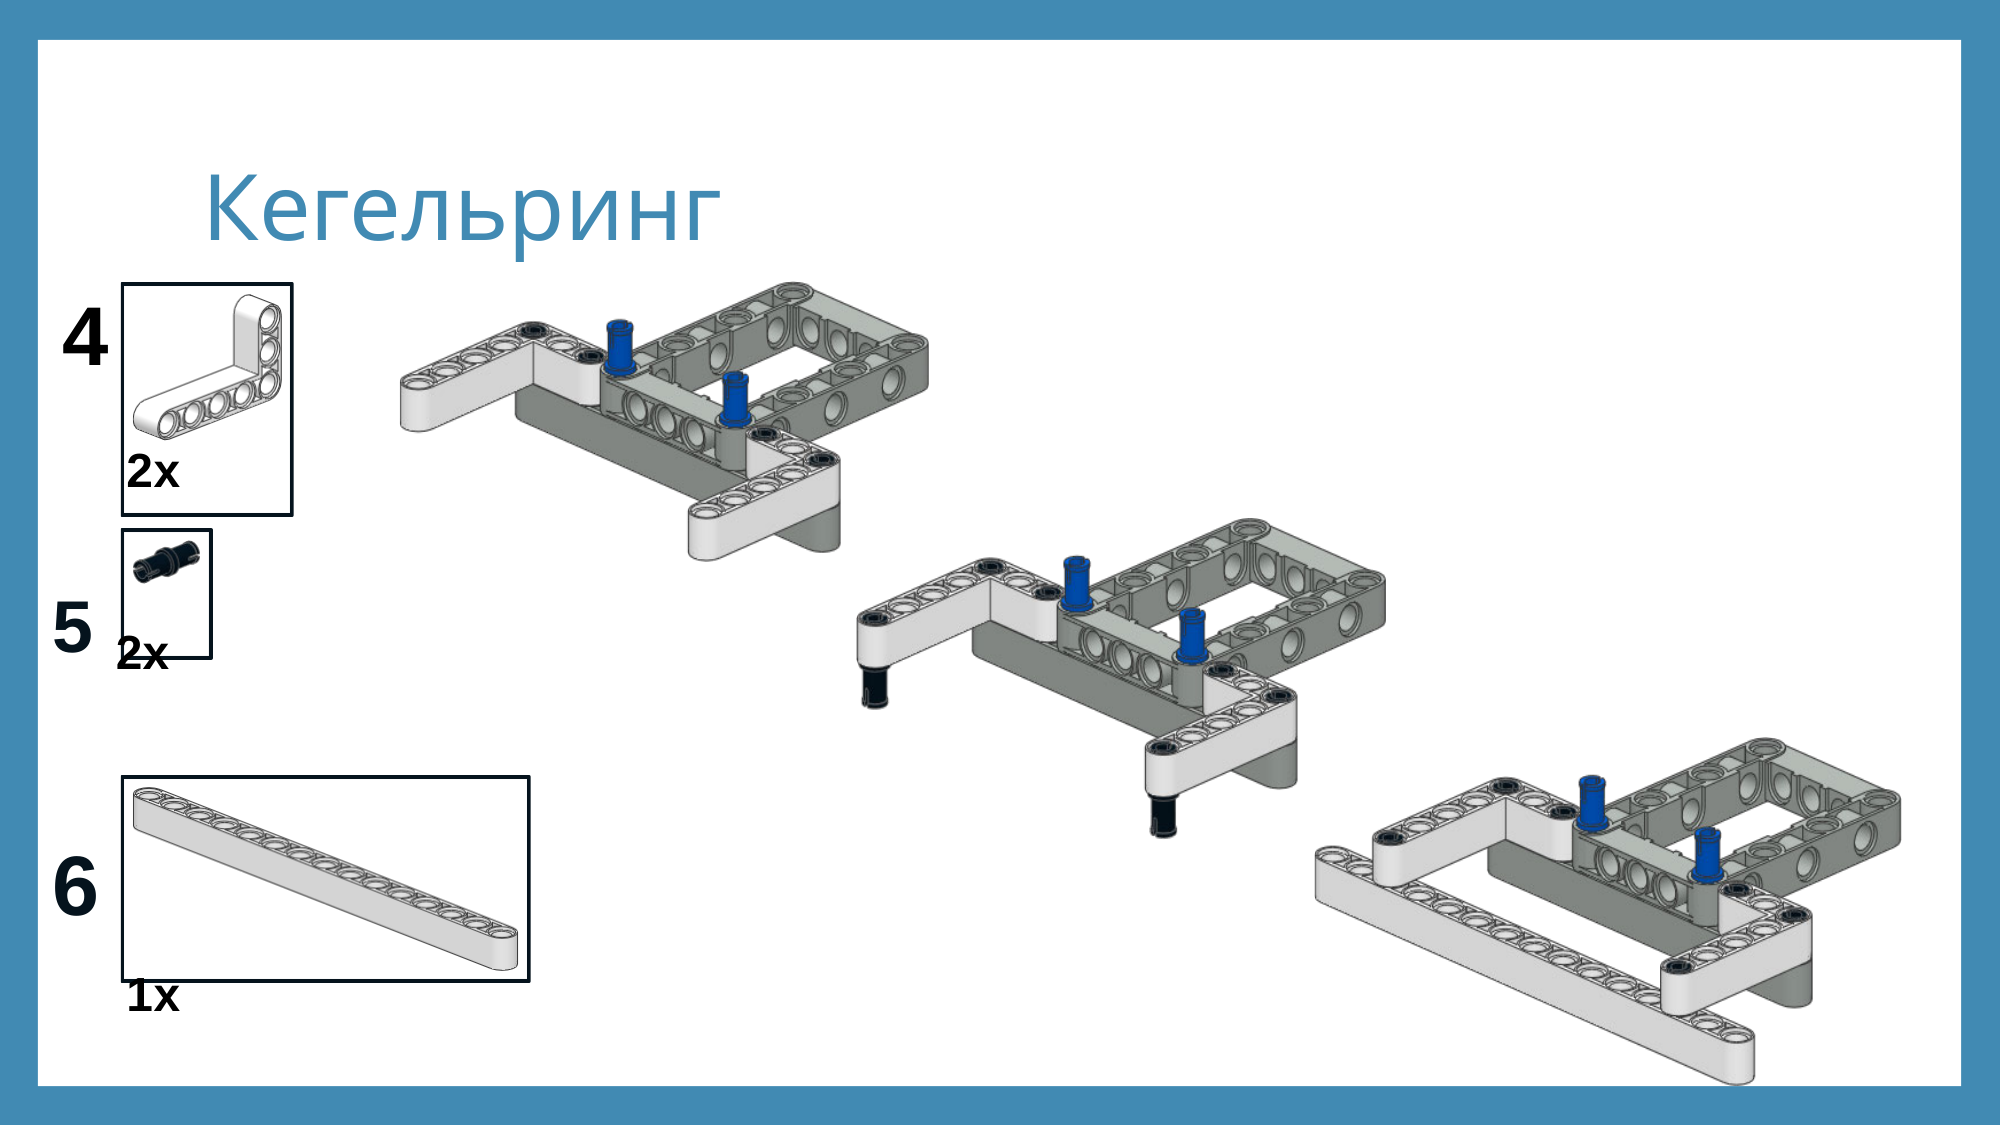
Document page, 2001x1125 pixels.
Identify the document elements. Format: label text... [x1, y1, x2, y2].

text_box [183, 787, 519, 971]
title Кегельринг [187, 99, 1808, 323]
text_box 2x 5 2x 6 1x [50, 412, 183, 1021]
text_box [183, 540, 201, 584]
text_box [183, 775, 531, 983]
text_box 4 [60, 279, 113, 382]
text_box [120, 282, 294, 517]
text_box [132, 294, 282, 441]
text_box [856, 518, 1387, 840]
text_box [183, 528, 213, 660]
text_box [399, 281, 929, 562]
text_box [1314, 737, 1902, 1086]
